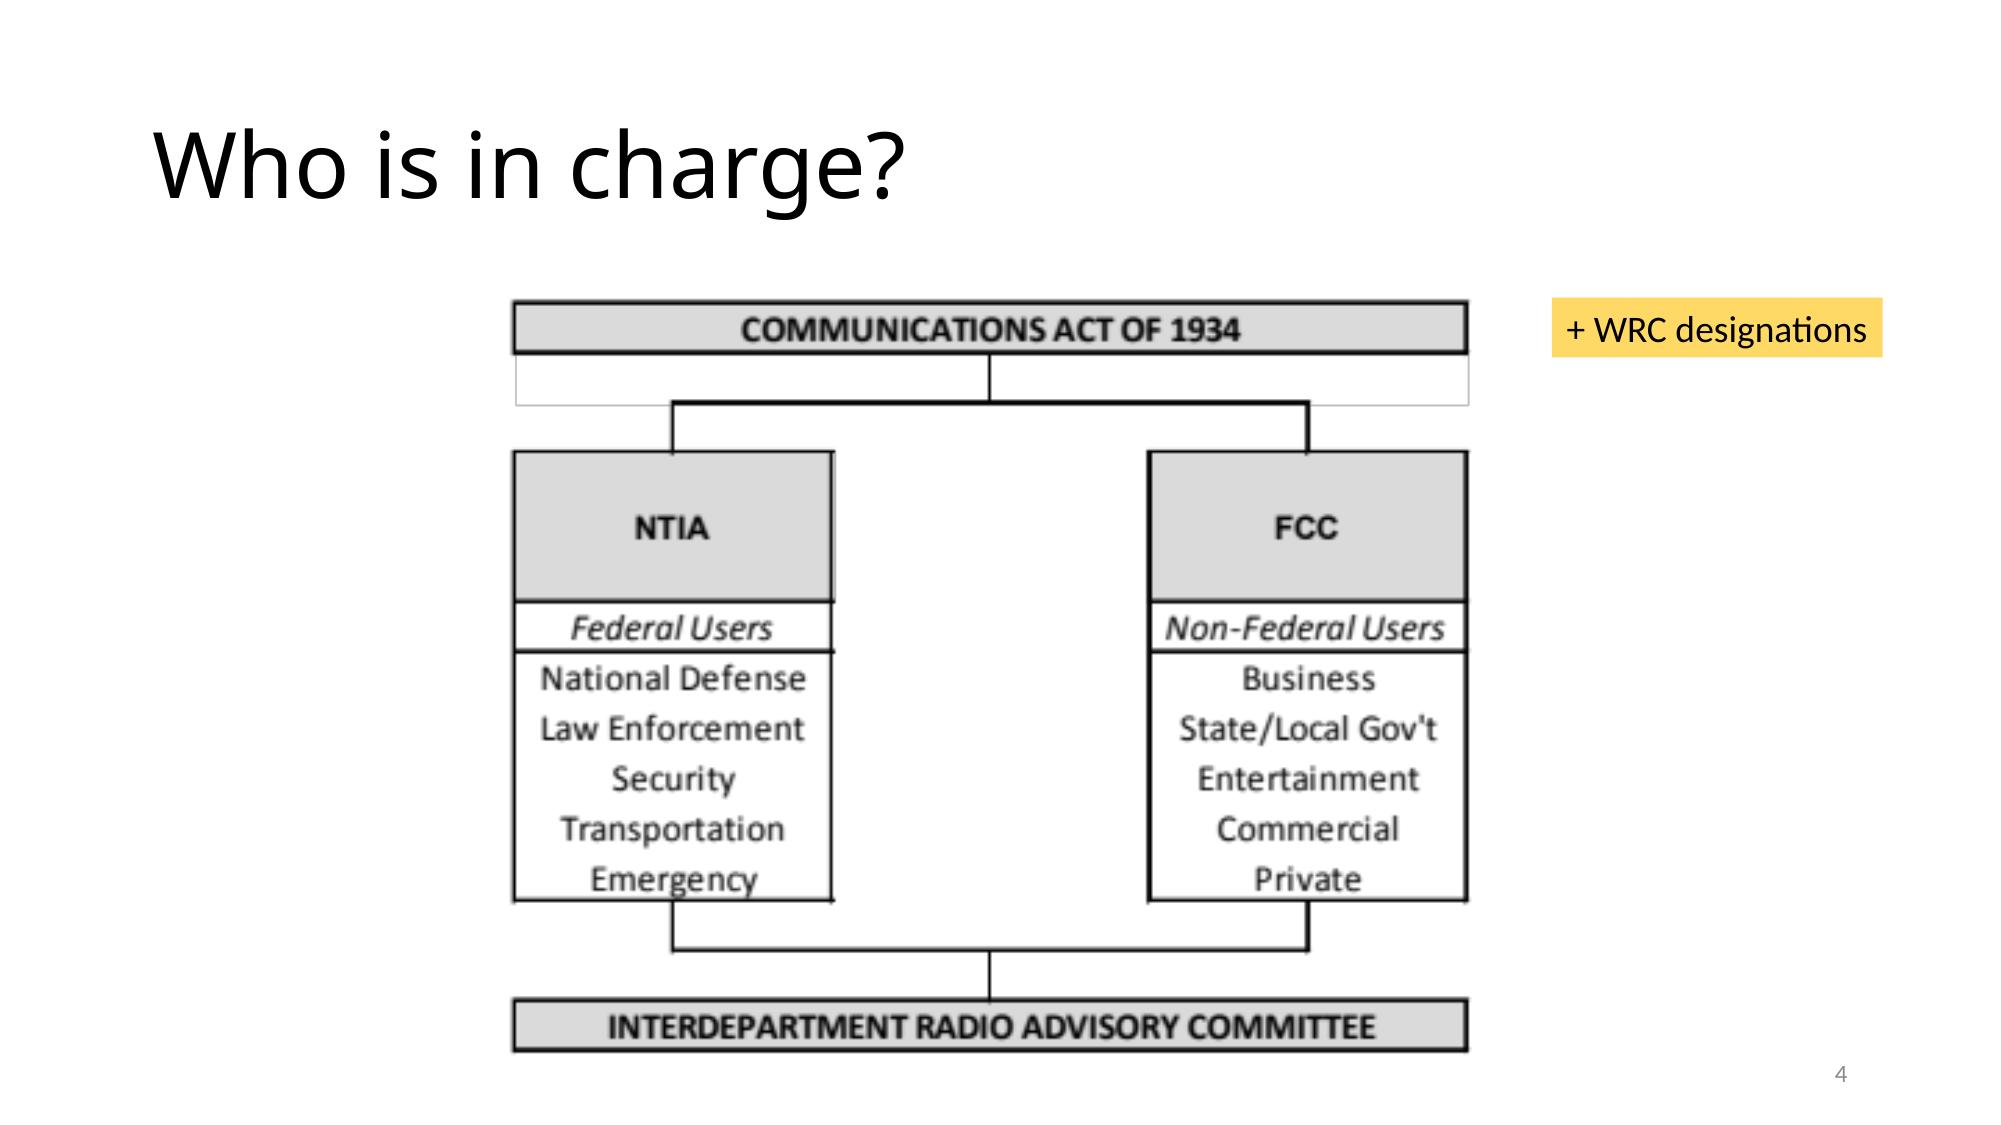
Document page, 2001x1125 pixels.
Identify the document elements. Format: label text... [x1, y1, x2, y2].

slide_number 4 [1412, 1042, 1863, 1103]
picture [464, 239, 1536, 1081]
text_box + WRC designations [1551, 297, 1883, 358]
title Who is in charge? [137, 59, 1863, 278]
